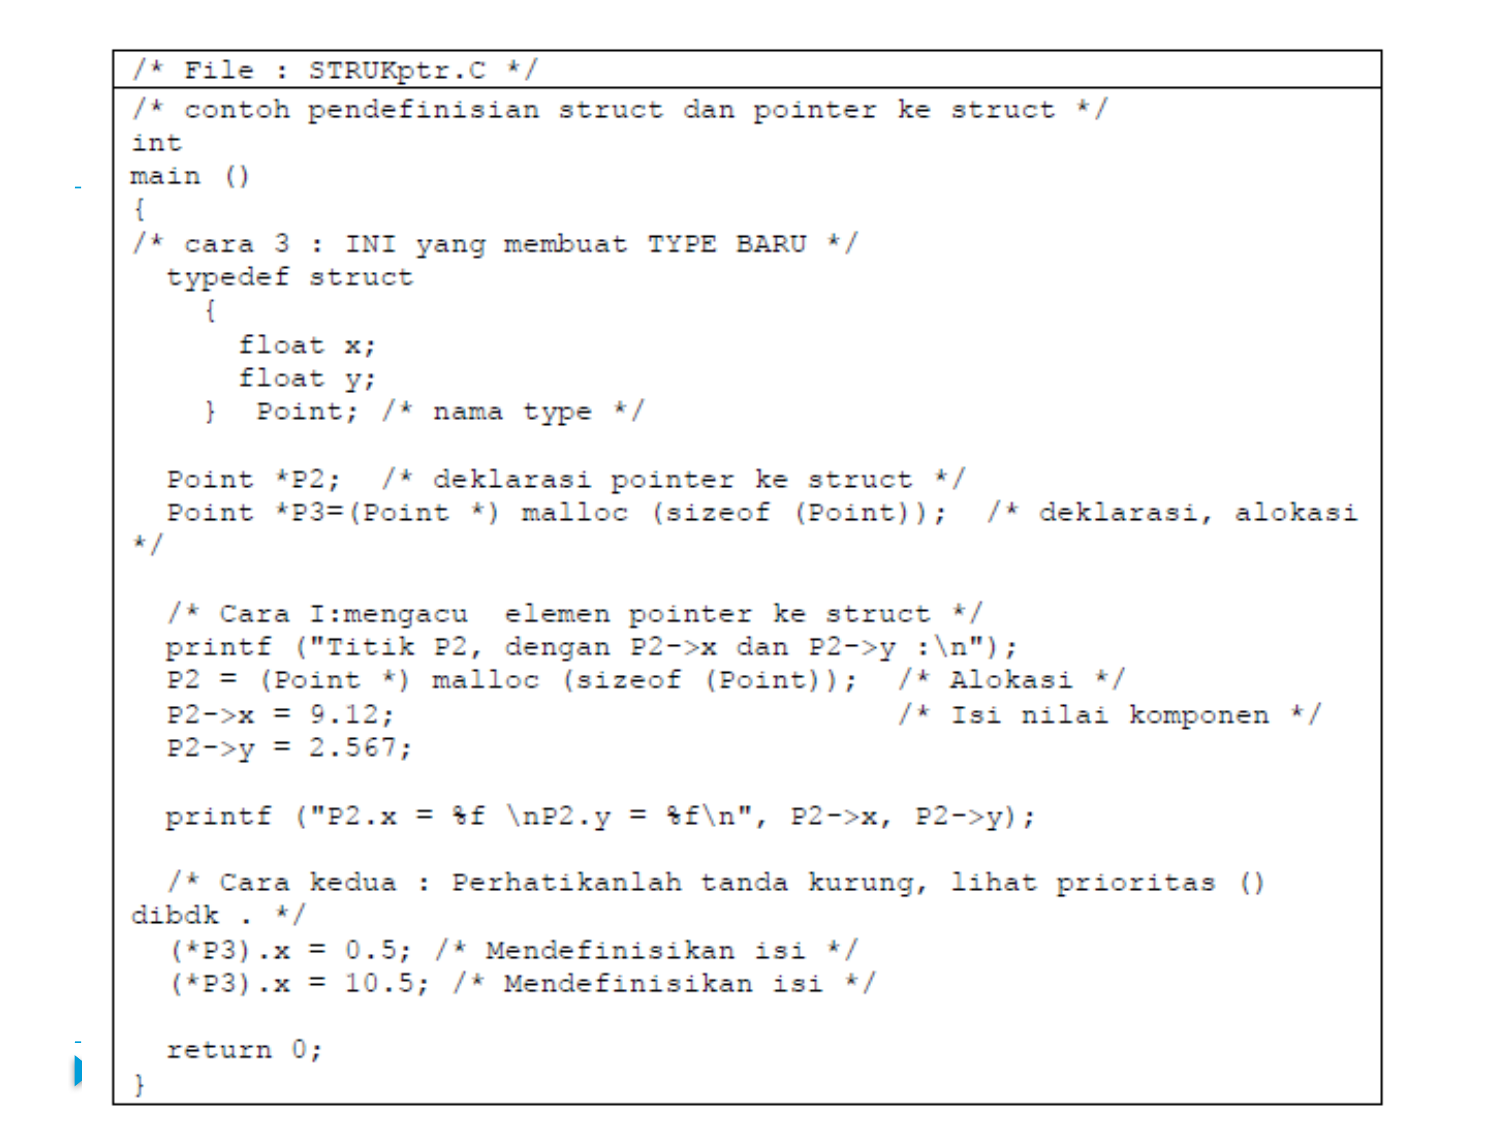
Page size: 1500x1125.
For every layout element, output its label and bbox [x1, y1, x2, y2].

picture [81, 34, 1430, 1120]
